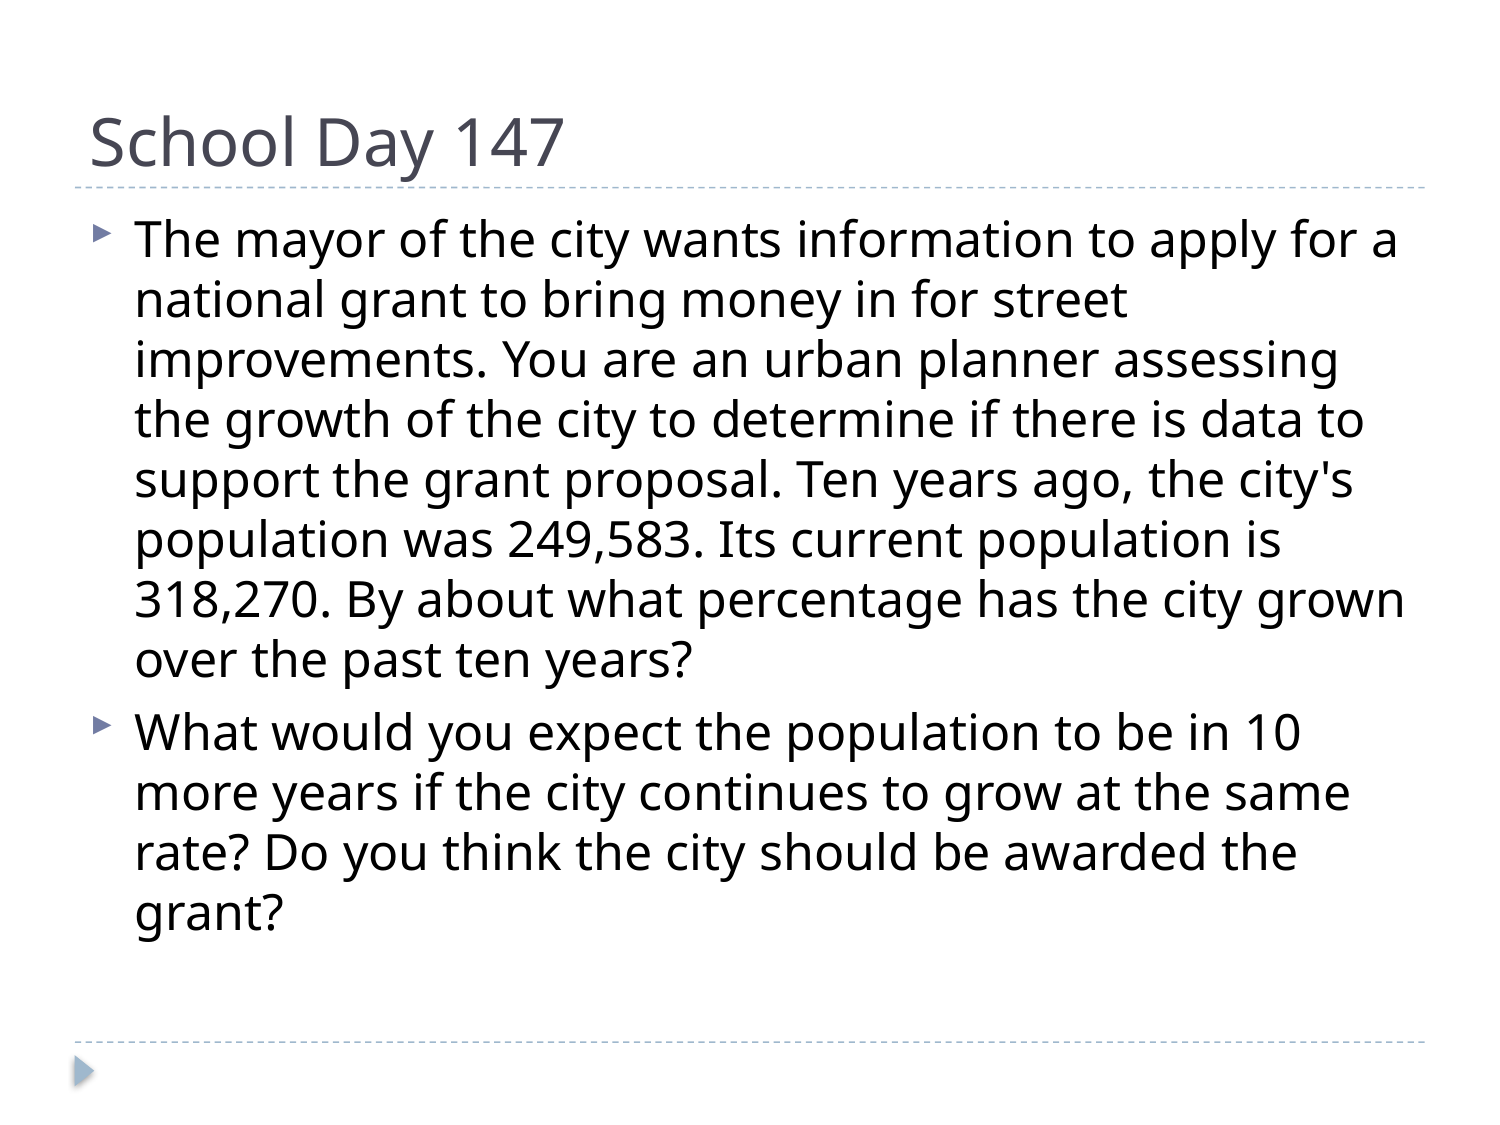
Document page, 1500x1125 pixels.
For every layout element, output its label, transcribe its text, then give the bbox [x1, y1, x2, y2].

title School Day 147 [75, 24, 1425, 188]
list The mayor of the city wants information to apply for a national grant to bring money in for street improvements. You are an urban planner assessing the growth of the city to determine if there is data to support the grant proposal. Ten years ago, the city's population was 249,583. Its current population is 318,270. By about what percentage has the city grown over the past ten years? What would you expect the population to be in 10 more years if the city continues to grow at the same rate? Do you think the city should be awarded the grant? [75, 200, 1425, 1010]
